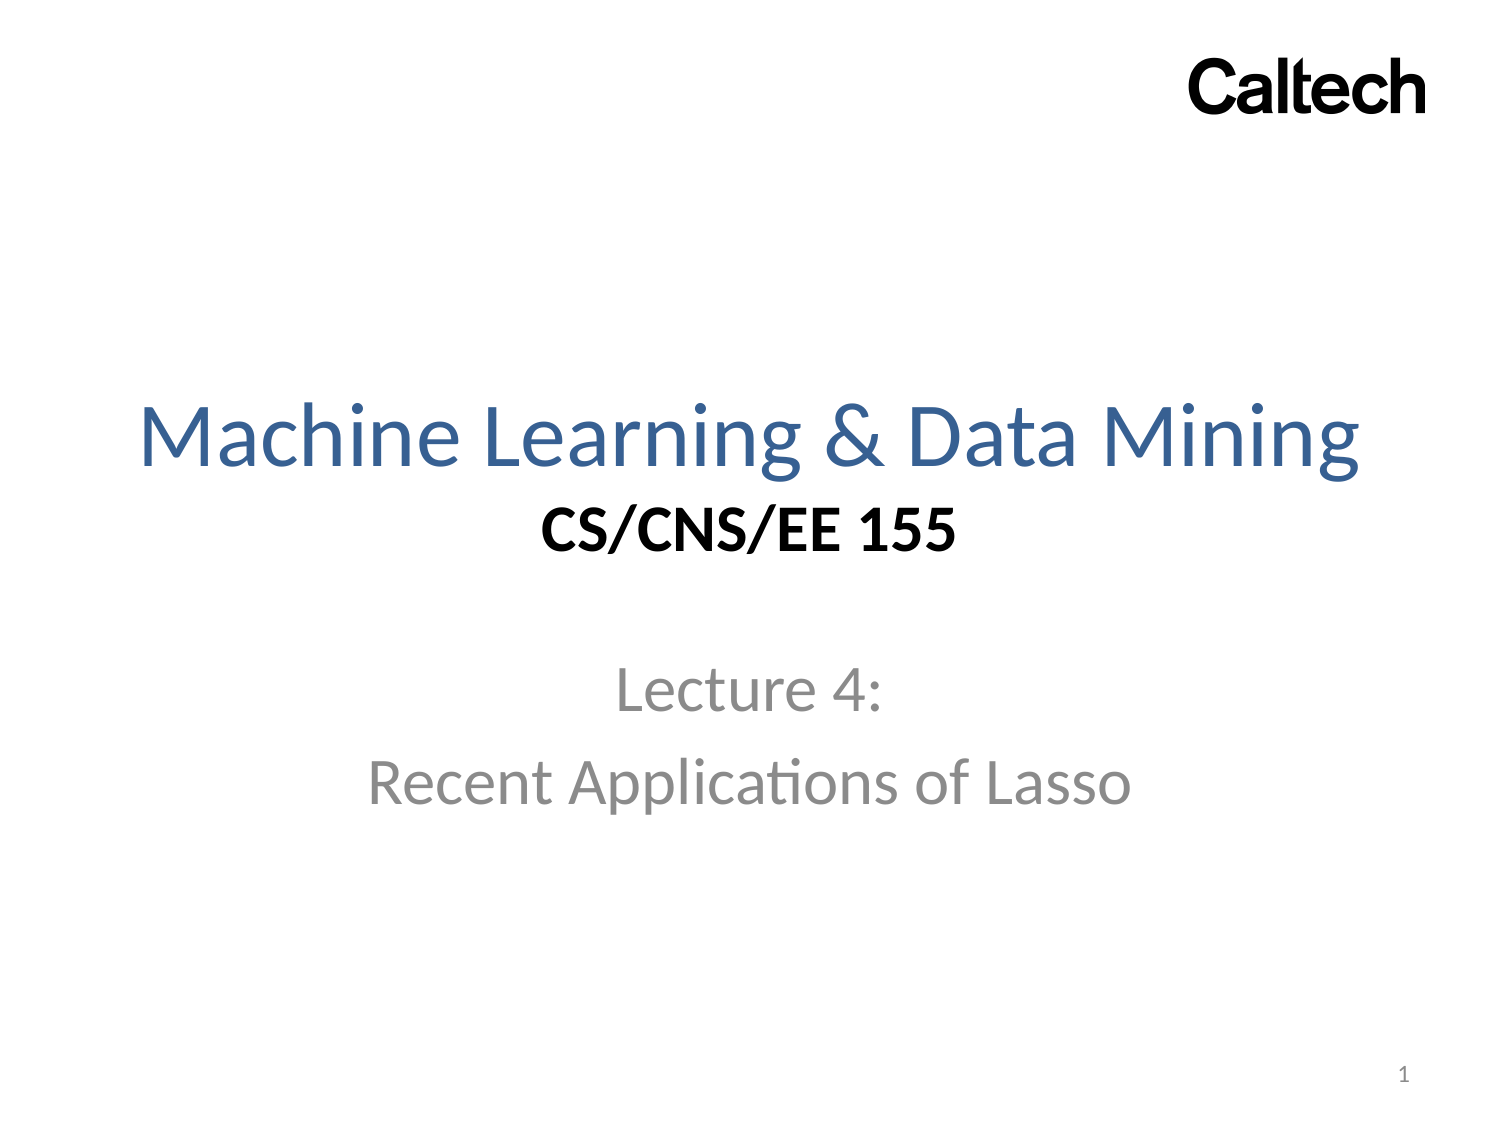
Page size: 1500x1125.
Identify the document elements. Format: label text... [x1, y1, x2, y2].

picture [1149, 18, 1464, 153]
slide_number 1 [1074, 1042, 1425, 1103]
subtitle Lecture 4: Recent Applications of Lasso [225, 637, 1275, 925]
title Machine Learning & Data Mining CS/CNS/EE 155 [112, 349, 1388, 591]
